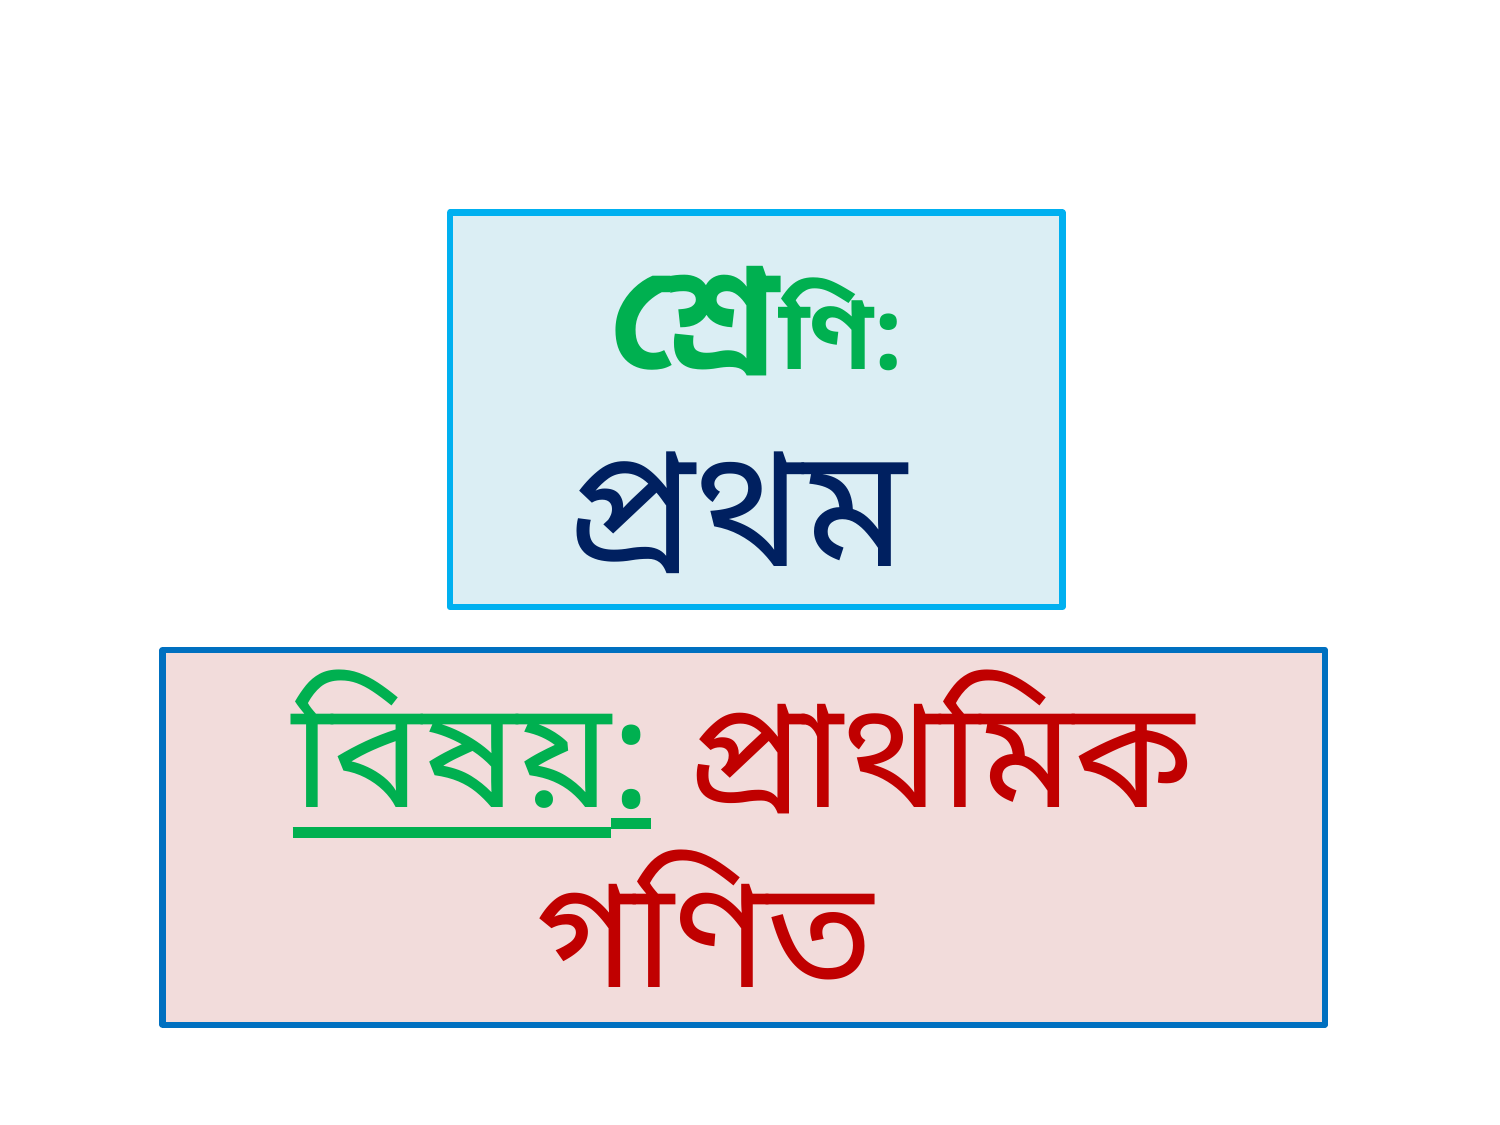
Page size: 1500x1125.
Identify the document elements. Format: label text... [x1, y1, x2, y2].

text_box বিষয়: প্রাথমিক গণিত [162, 649, 1325, 1025]
text_box শ্রেণি: প্রথম [449, 433, 1063, 608]
text_box [285, 110, 1190, 490]
